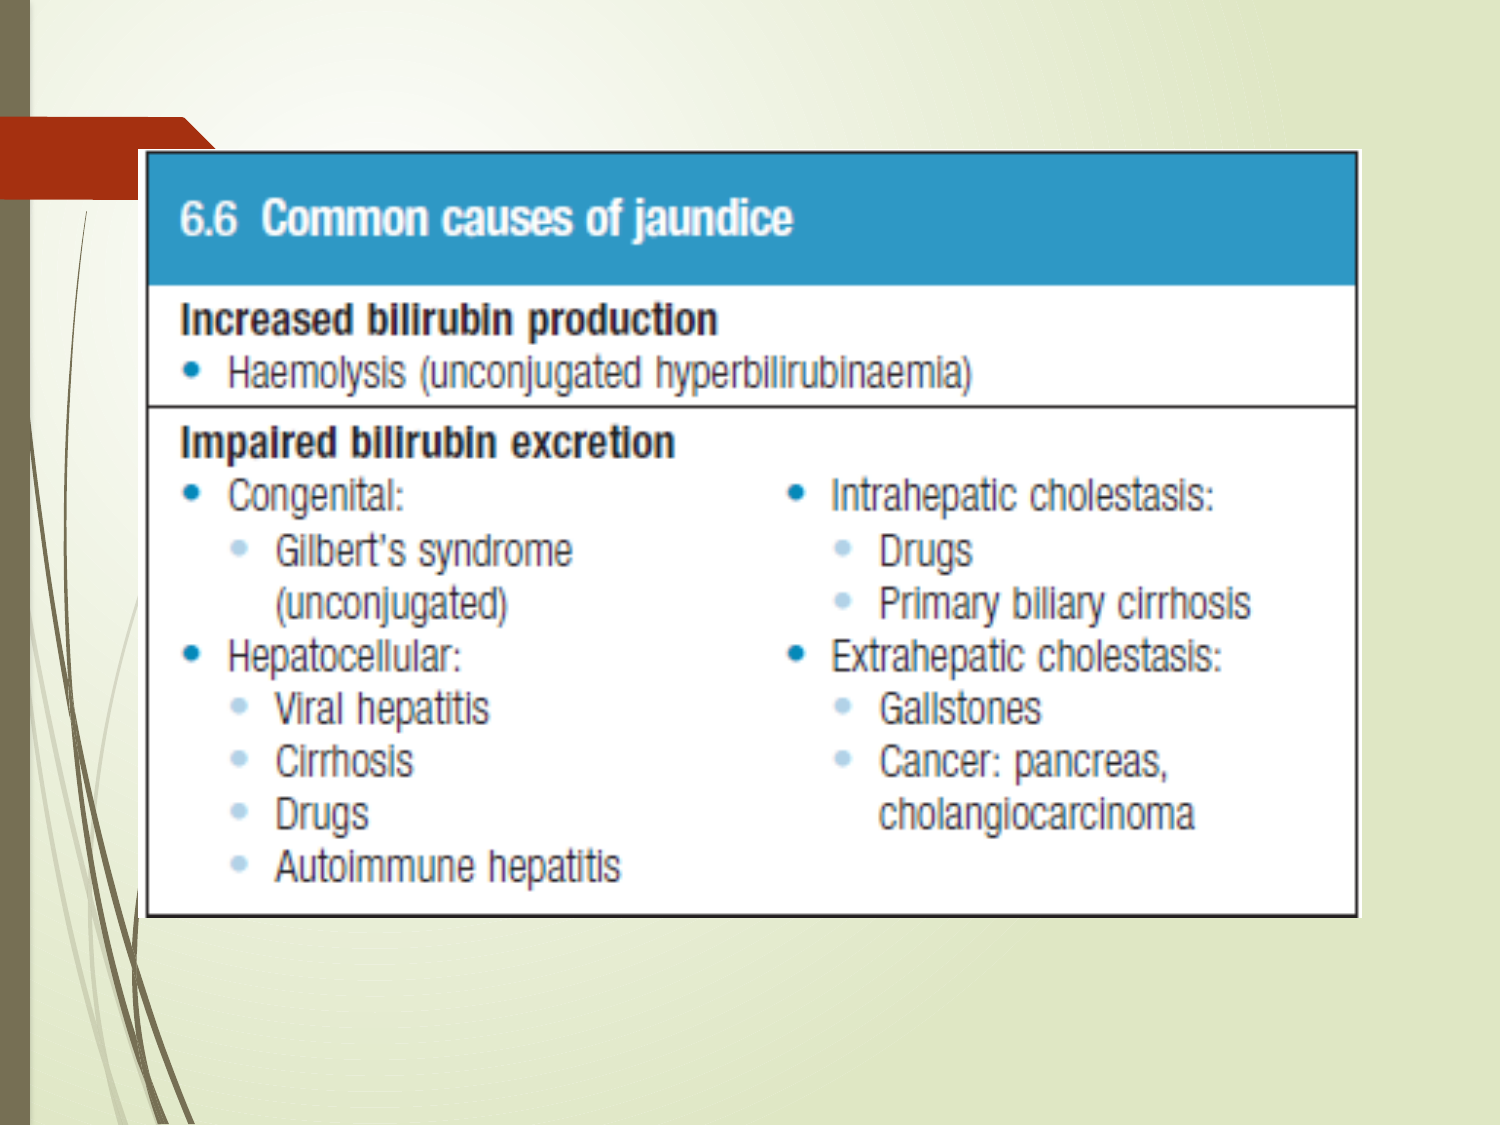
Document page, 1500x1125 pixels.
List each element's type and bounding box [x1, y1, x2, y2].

picture [137, 149, 1362, 919]
